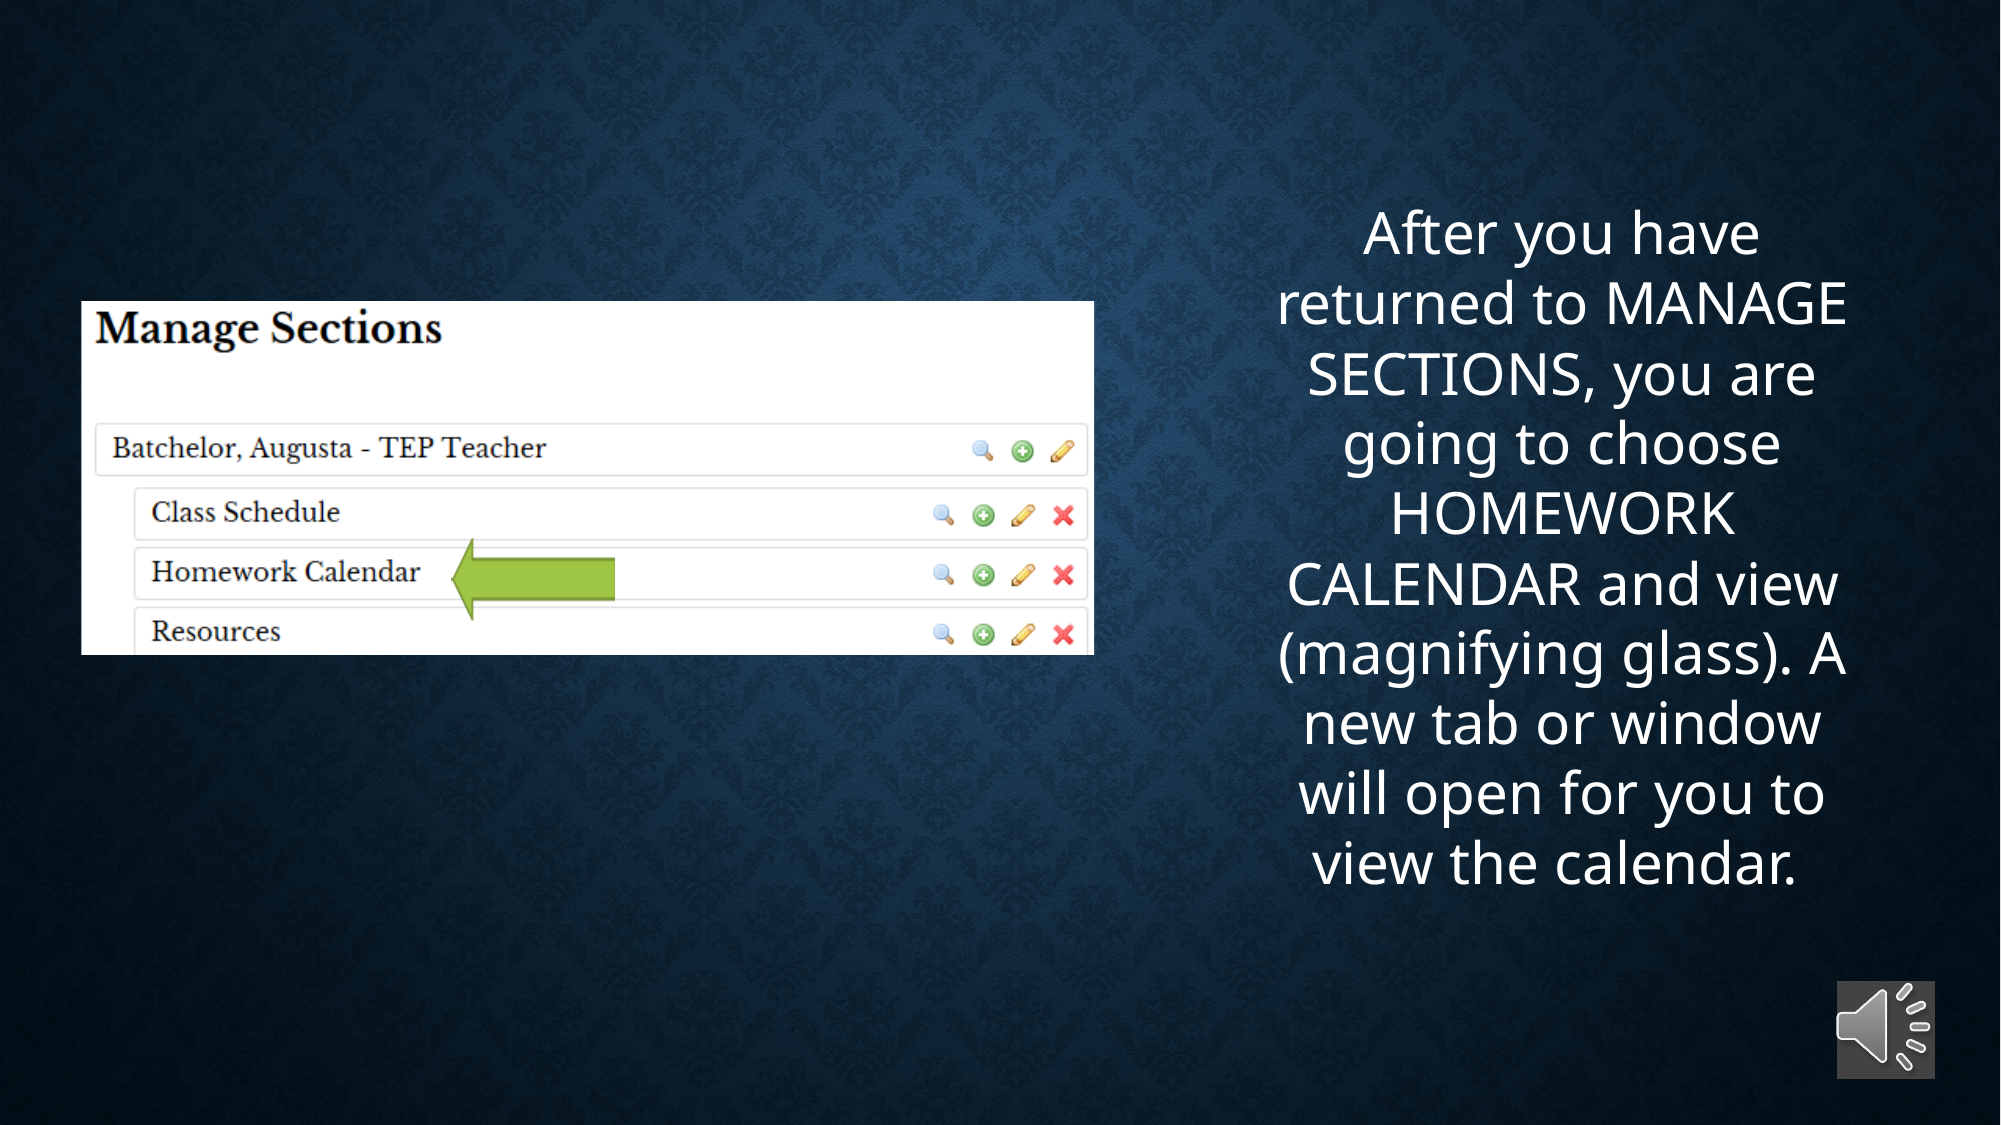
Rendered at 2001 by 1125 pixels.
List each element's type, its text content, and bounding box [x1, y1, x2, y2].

picture [1835, 979, 1937, 1081]
picture [80, 301, 1095, 655]
text_box After you have returned to MANAGE SECTIONS, you are going to choose HOMEWORK CALENDAR and view (magnifying glass). A new tab or window will open for you to view the calendar. [1239, 189, 1886, 904]
